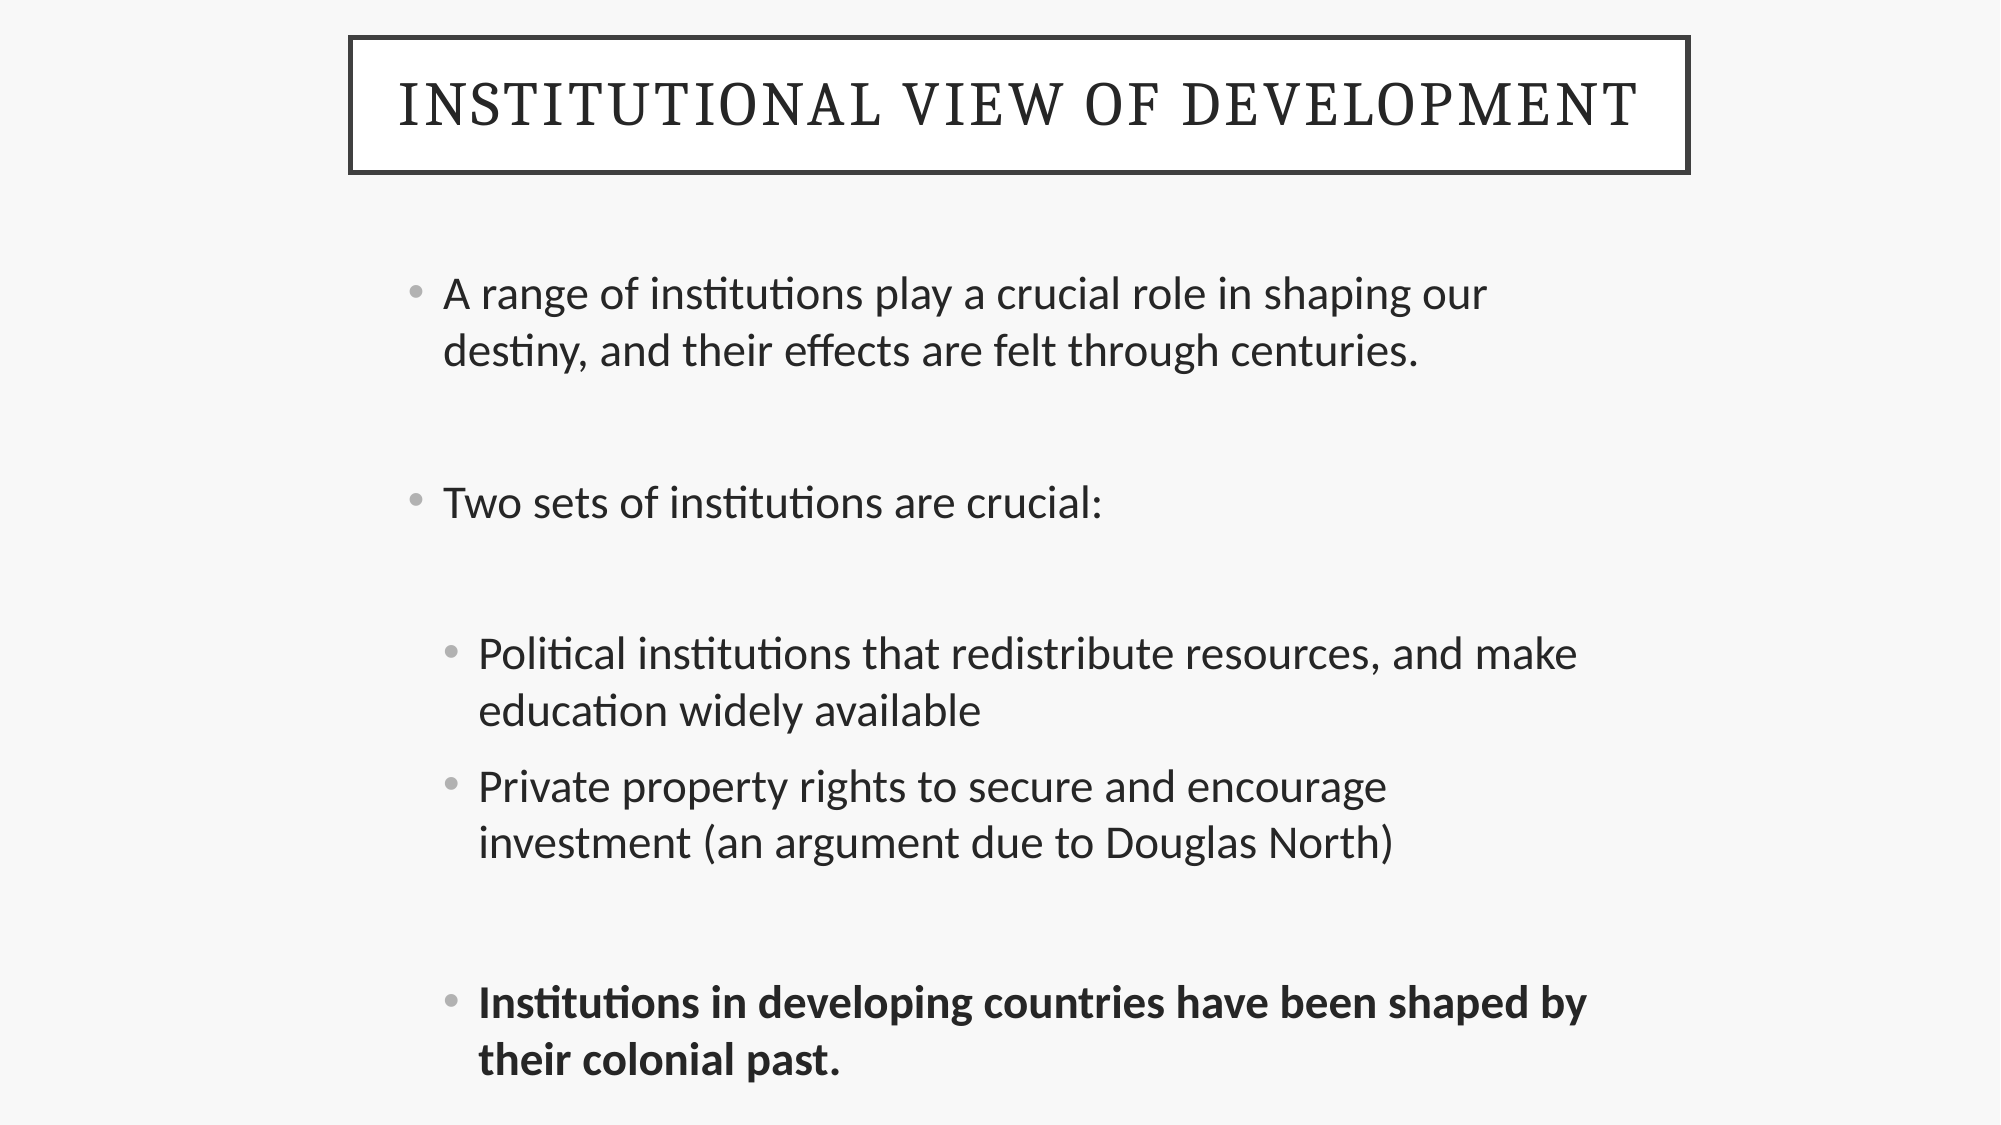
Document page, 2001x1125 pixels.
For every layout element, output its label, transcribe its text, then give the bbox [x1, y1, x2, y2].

title Institutional view of development [348, 35, 1691, 175]
list A range of institutions play a crucial role in shaping our destiny, and their effects are felt through centuries. Two sets of institutions are crucial: Political institutions that redistribute resources, and make education widely available Private property rights to secure and encourage investment (an argument due to Douglas North) Institutions in developing countries have been shaped by their colonial past. [392, 255, 1609, 1094]
